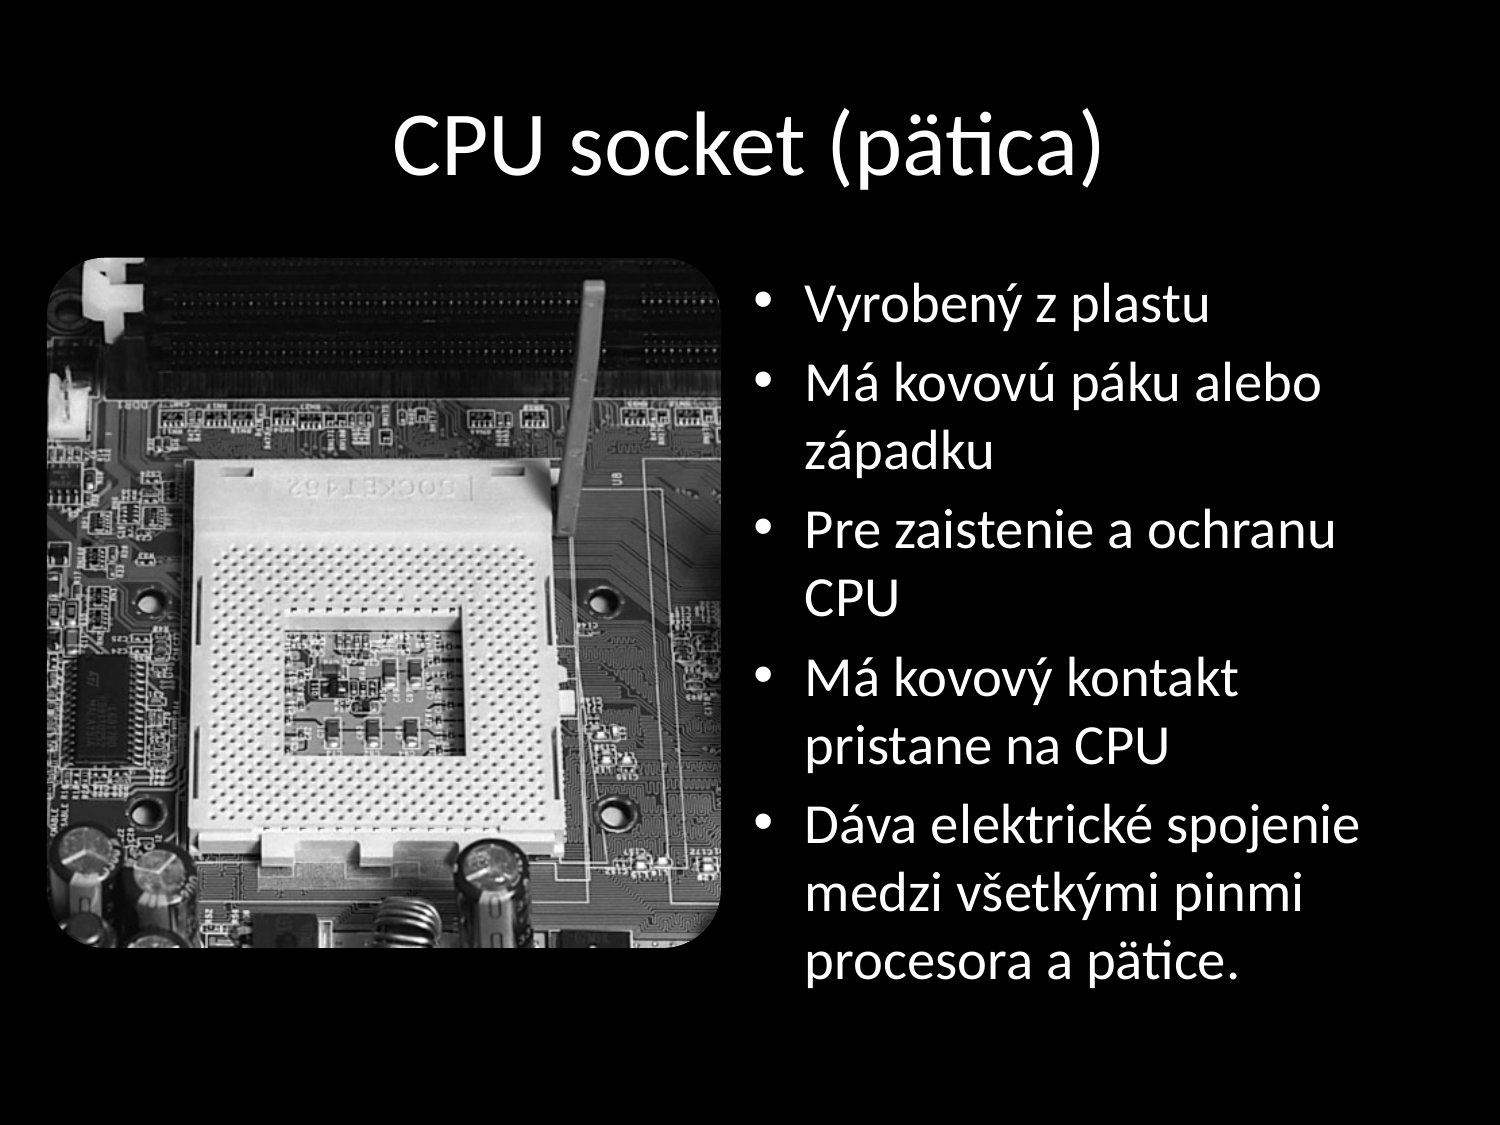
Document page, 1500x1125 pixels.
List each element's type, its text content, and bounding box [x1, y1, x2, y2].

list Vyrobený z plastu Má kovovú páku alebo západku Pre zaistenie a ochranu CPU Má kovový kontakt pristane na CPU Dáva elektrické spojenie medzi všetkými pinmi procesora a pätice. [738, 257, 1425, 1005]
title CPU socket (pätica) [75, 45, 1425, 233]
picture [46, 257, 721, 949]
